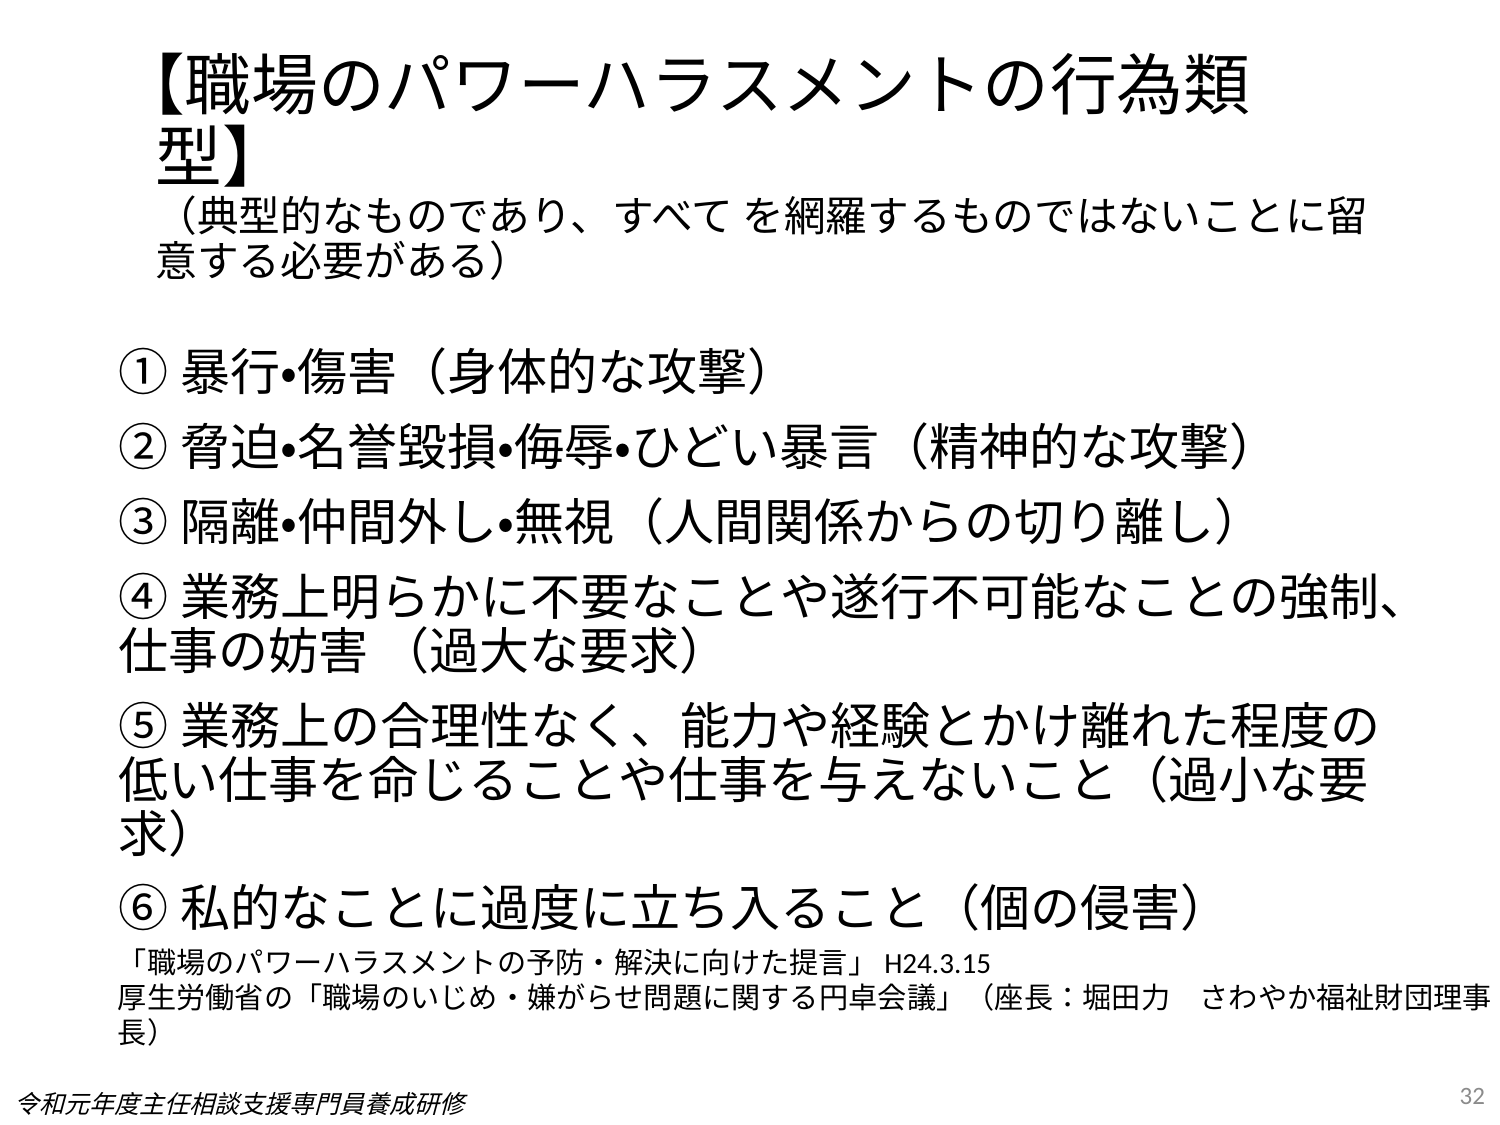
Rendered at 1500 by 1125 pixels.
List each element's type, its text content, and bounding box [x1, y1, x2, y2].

title 【職場のパワーハラスメントの行為類型】 （典型的なものであり、すべて を網羅するものではないことに留意する必要がある） [103, 59, 1397, 278]
footer 令和元年度主任相談支援専門員養成研修 [0, 1081, 507, 1125]
slide_number 32 [1162, 1065, 1500, 1125]
list ①暴行・傷害（身体的な攻撃） ②脅迫・名誉毀損・侮辱・ひどい暴言（精神的な攻撃） ③隔離・仲間外し・無視（人間関係からの切り離し） ④業務上明らかに不要なことや遂行不可能なことの強制、仕事の妨害 （過大な要求） ⑤業務上の合理性なく、能力や経験とかけ離れた程度の低い仕事を命じることや仕事を与えないこと（過小な要求） ⑥私的なことに過度に立ち入ること（個の侵害） [103, 340, 1397, 936]
text_box 「職場のパワーハラスメントの予防・解決に向けた提言」H24.3.15 厚生労働省の「職場のいじめ・嫌がらせ問題に関する円卓会議」（座長：堀田力 さわやか福祉財団理事長） [103, 936, 1500, 1057]
